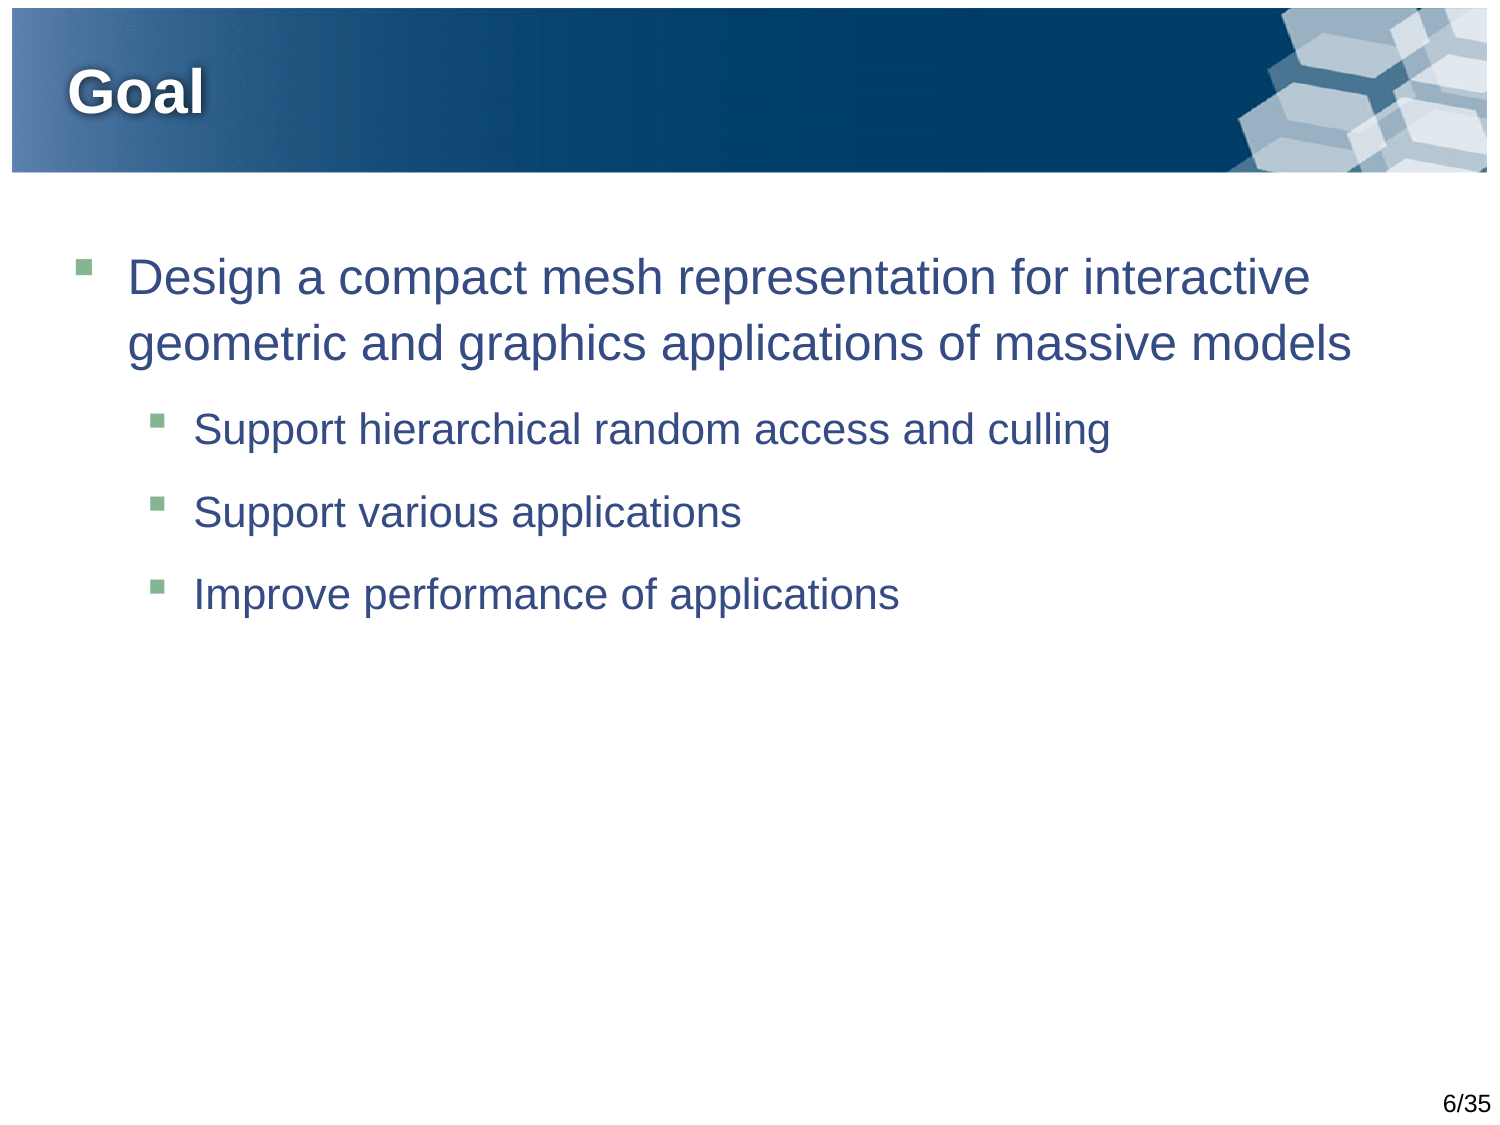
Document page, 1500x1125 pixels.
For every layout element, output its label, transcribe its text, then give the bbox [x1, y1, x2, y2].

slide_number 6/35 [1156, 1072, 1500, 1125]
list Design a compact mesh representation for interactive geometric and graphics applications of massive models Support hierarchical random access and culling Support various applications Improve performance of applications [56, 230, 1439, 1086]
picture [0, 0, 1500, 182]
title Goal [52, 38, 1439, 138]
